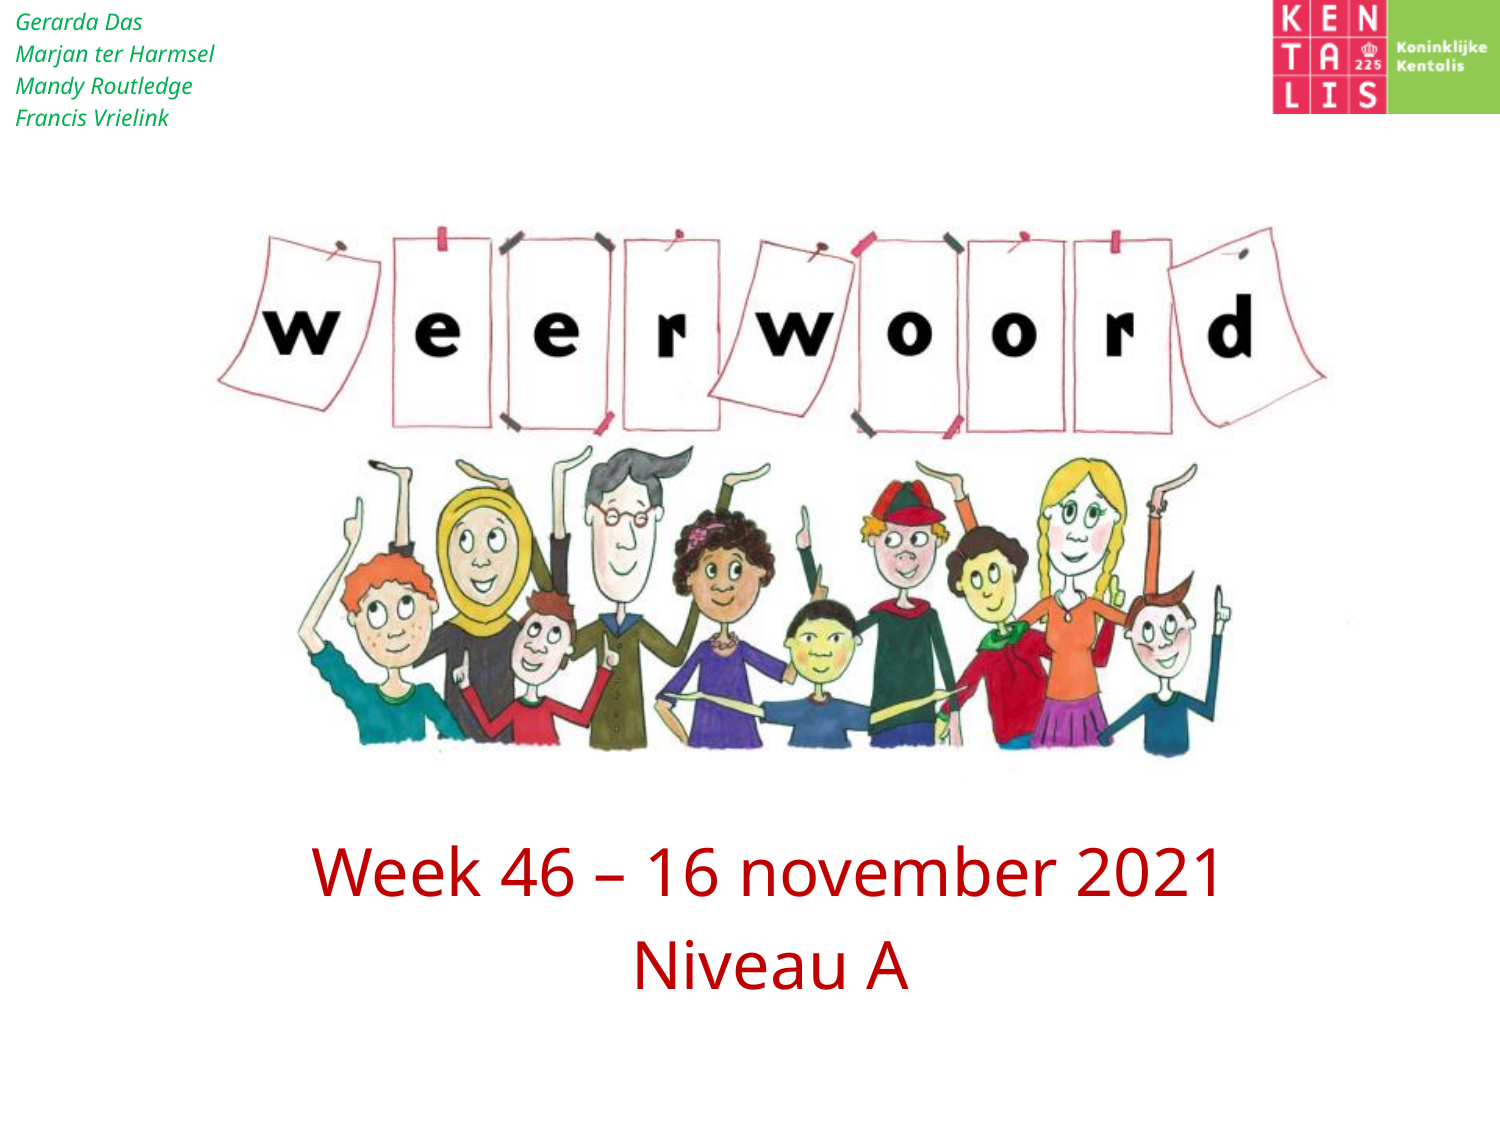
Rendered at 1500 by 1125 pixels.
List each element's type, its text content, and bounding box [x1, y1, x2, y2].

subtitle Week 46 – 16 november 2021 Niveau A [194, 822, 1346, 1035]
picture [182, 176, 1359, 780]
text_box Gerarda Das Marjan ter Harmsel Mandy Routledge Francis Vrielink [0, 0, 420, 197]
picture [1272, 0, 1500, 114]
